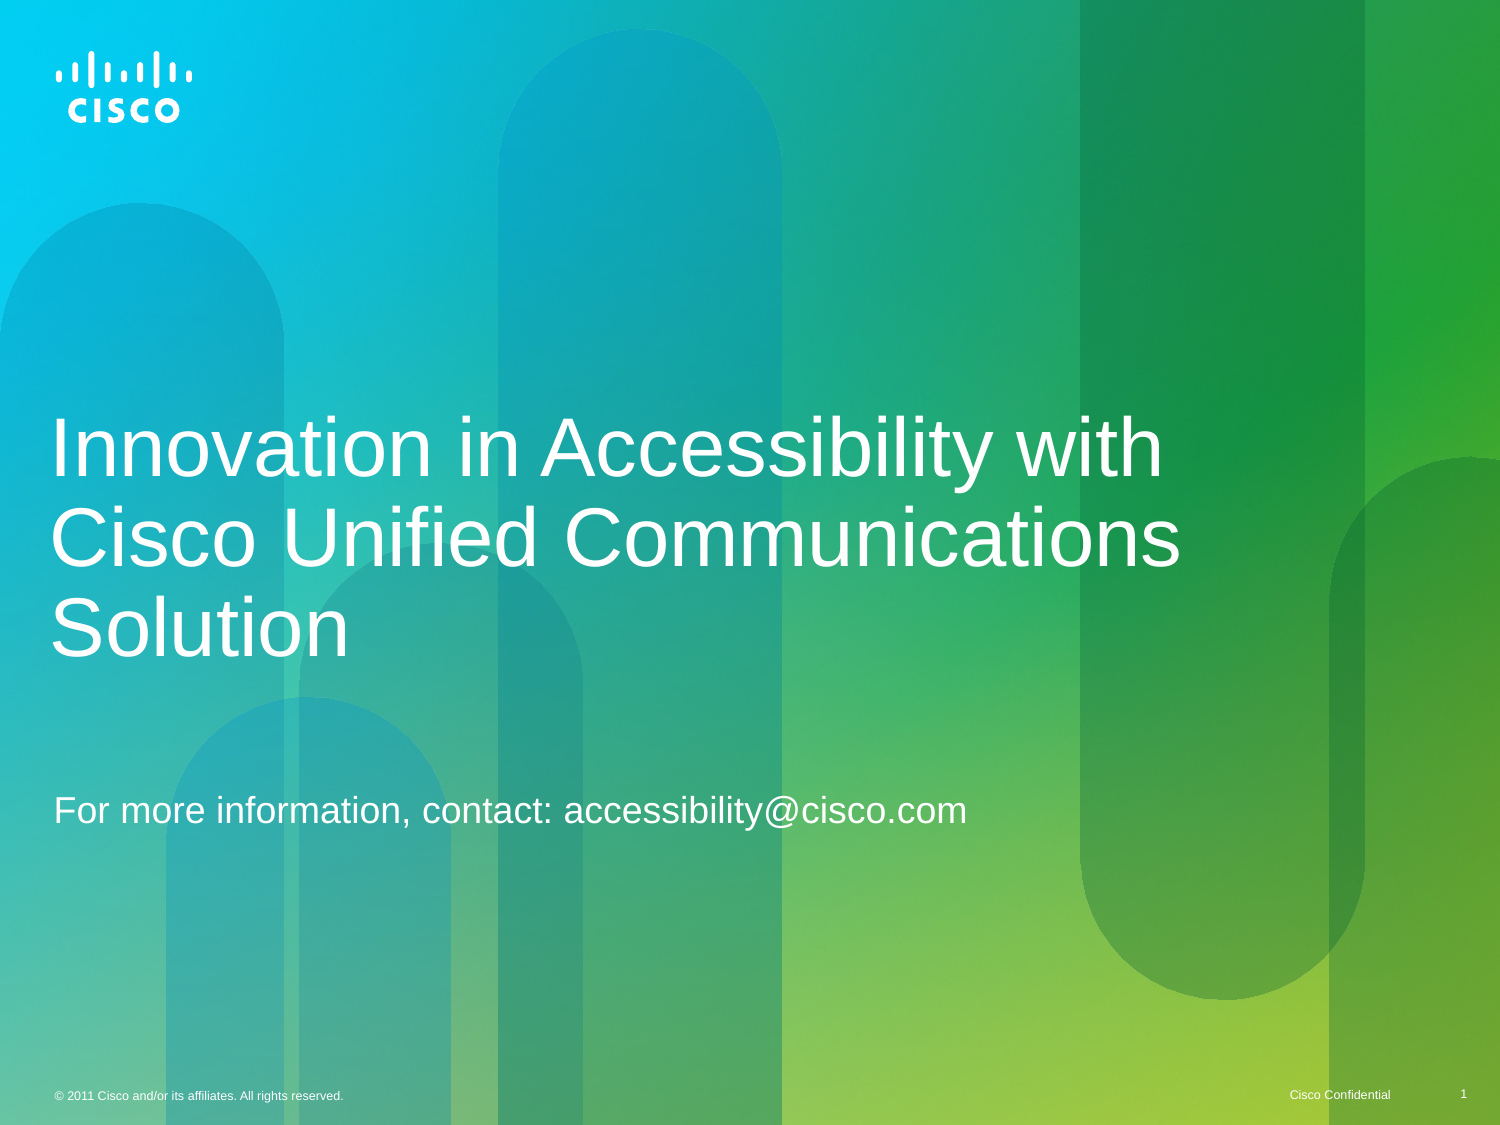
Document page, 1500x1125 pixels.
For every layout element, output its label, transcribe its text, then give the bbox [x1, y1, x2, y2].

title Innovation in Accessibility with Cisco Unified Communications Solution [36, 202, 1368, 682]
picture [0, 0, 1500, 1125]
list For more information, contact: accessibility@cisco.com [38, 782, 1368, 846]
